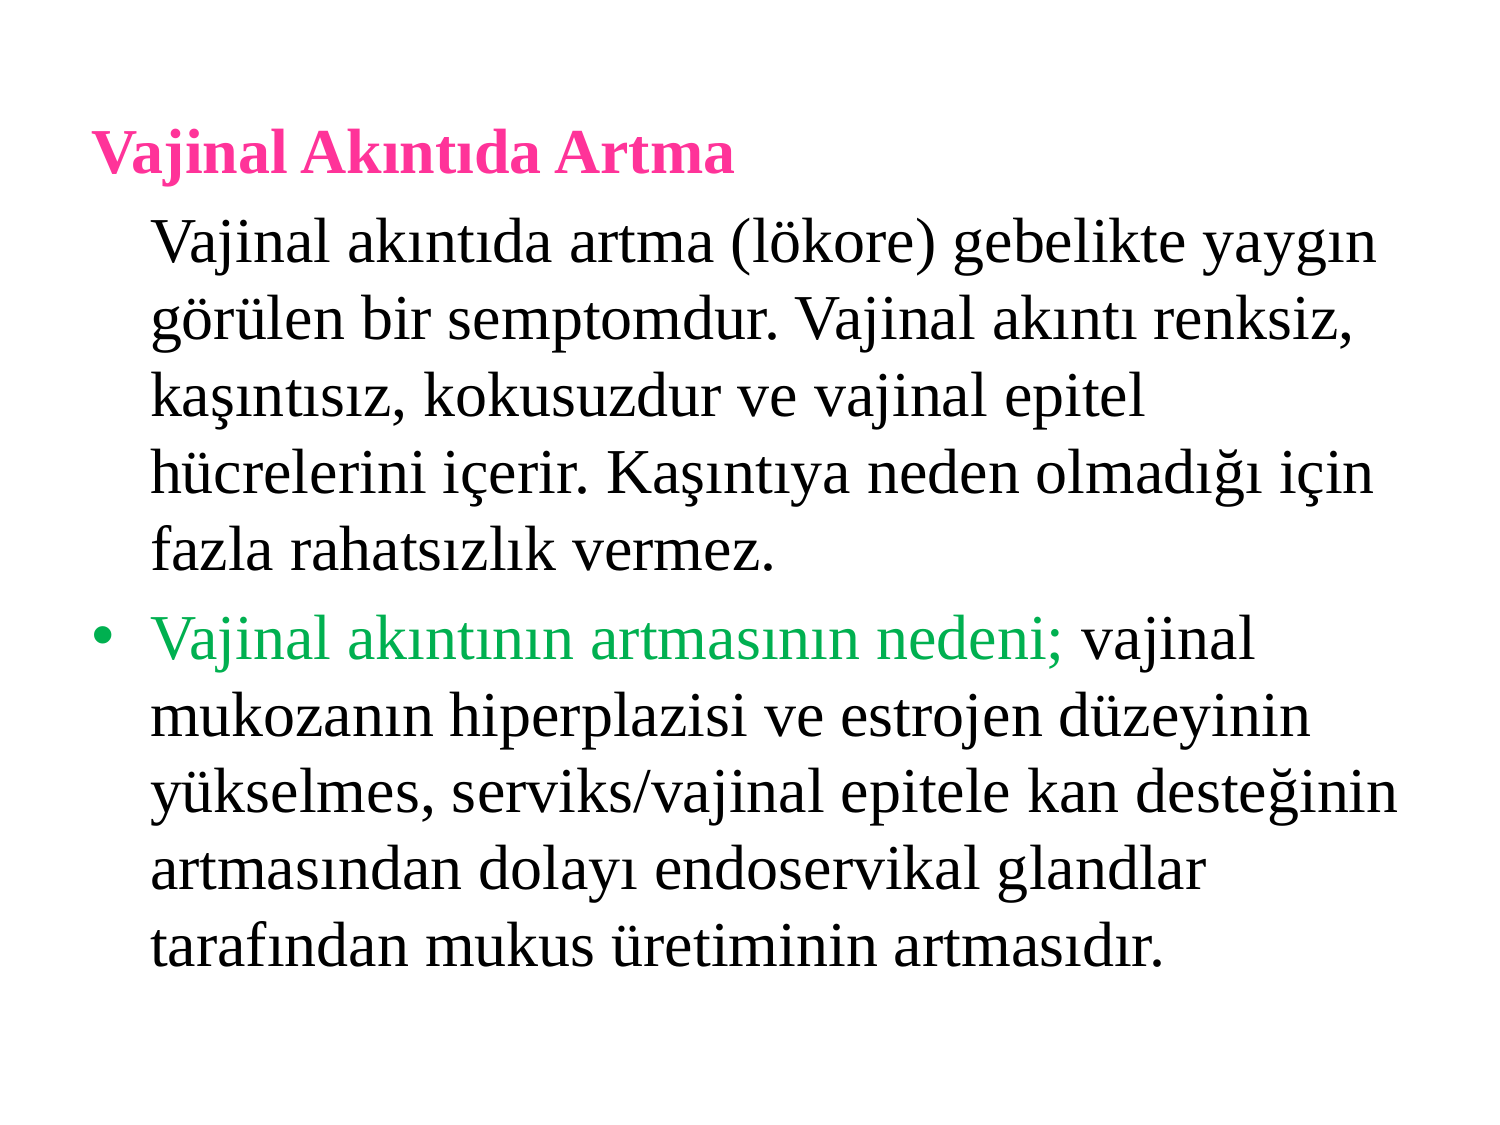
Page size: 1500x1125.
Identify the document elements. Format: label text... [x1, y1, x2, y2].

list Vajinal Akıntıda Artma Vajinal akıntıda artma (lökore) gebelikte yaygın görülen bir semptomdur. Vajinal akıntı renksiz, kaşıntısız, kokusuzdur ve vajinal epitel hücrelerini içerir. Kaşıntıya neden olmadığı için fazla rahatsızlık vermez. Vajinal akıntının artmasının nedeni; vajinal mukozanın hiperplazisi ve estrojen düzeyinin yükselmes, serviks/vajinal epitele kan desteğinin artmasından dolayı endoservikal glandlar tarafından mukus üretiminin artmasıdır. [76, 101, 1427, 1005]
